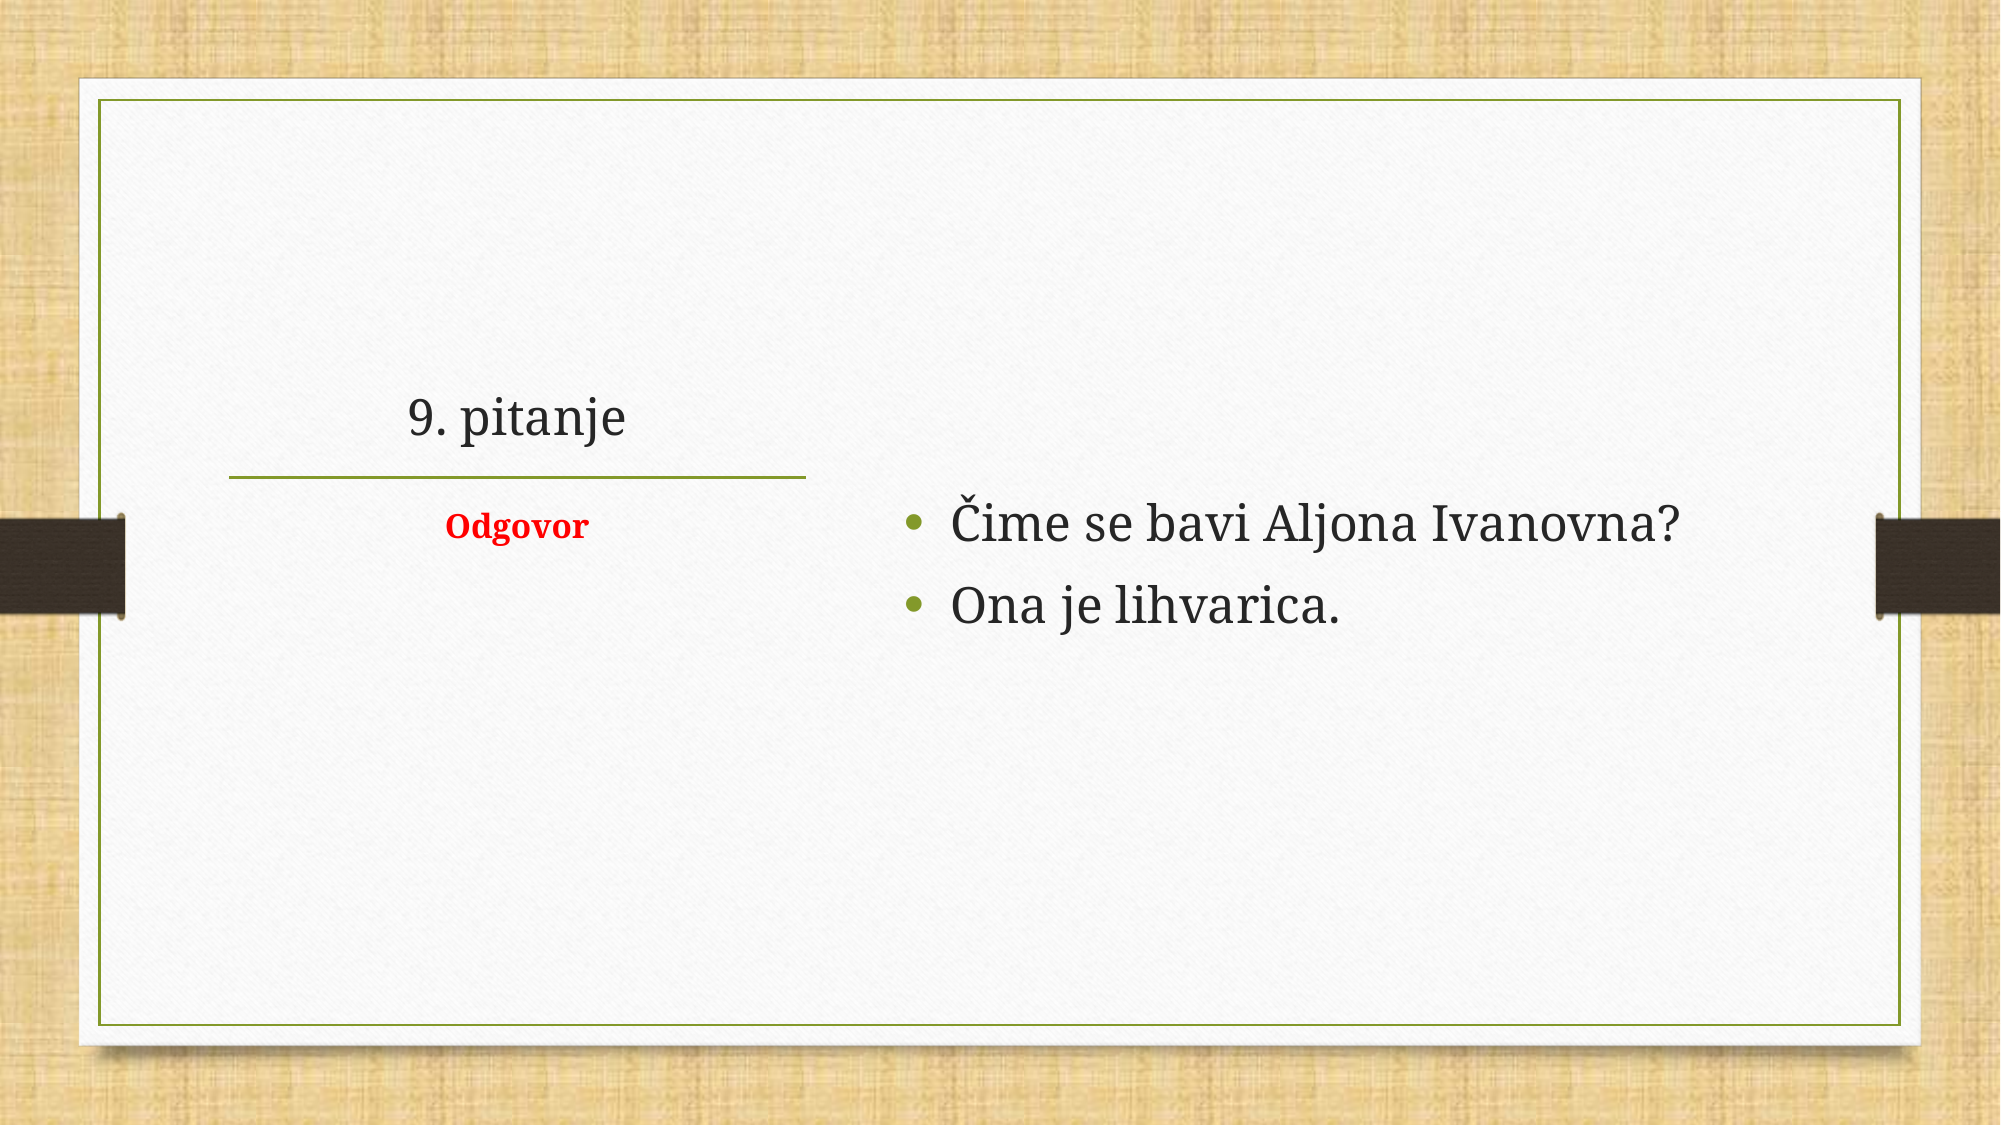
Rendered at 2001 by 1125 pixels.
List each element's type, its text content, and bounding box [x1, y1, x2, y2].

picture [0, 0, 2001, 1125]
list Odgovor [212, 497, 823, 898]
title 9. pitanje [212, 227, 823, 453]
list Čime se bavi Aljona Ivanovna? Ona je lihvarica. [888, 161, 1787, 964]
